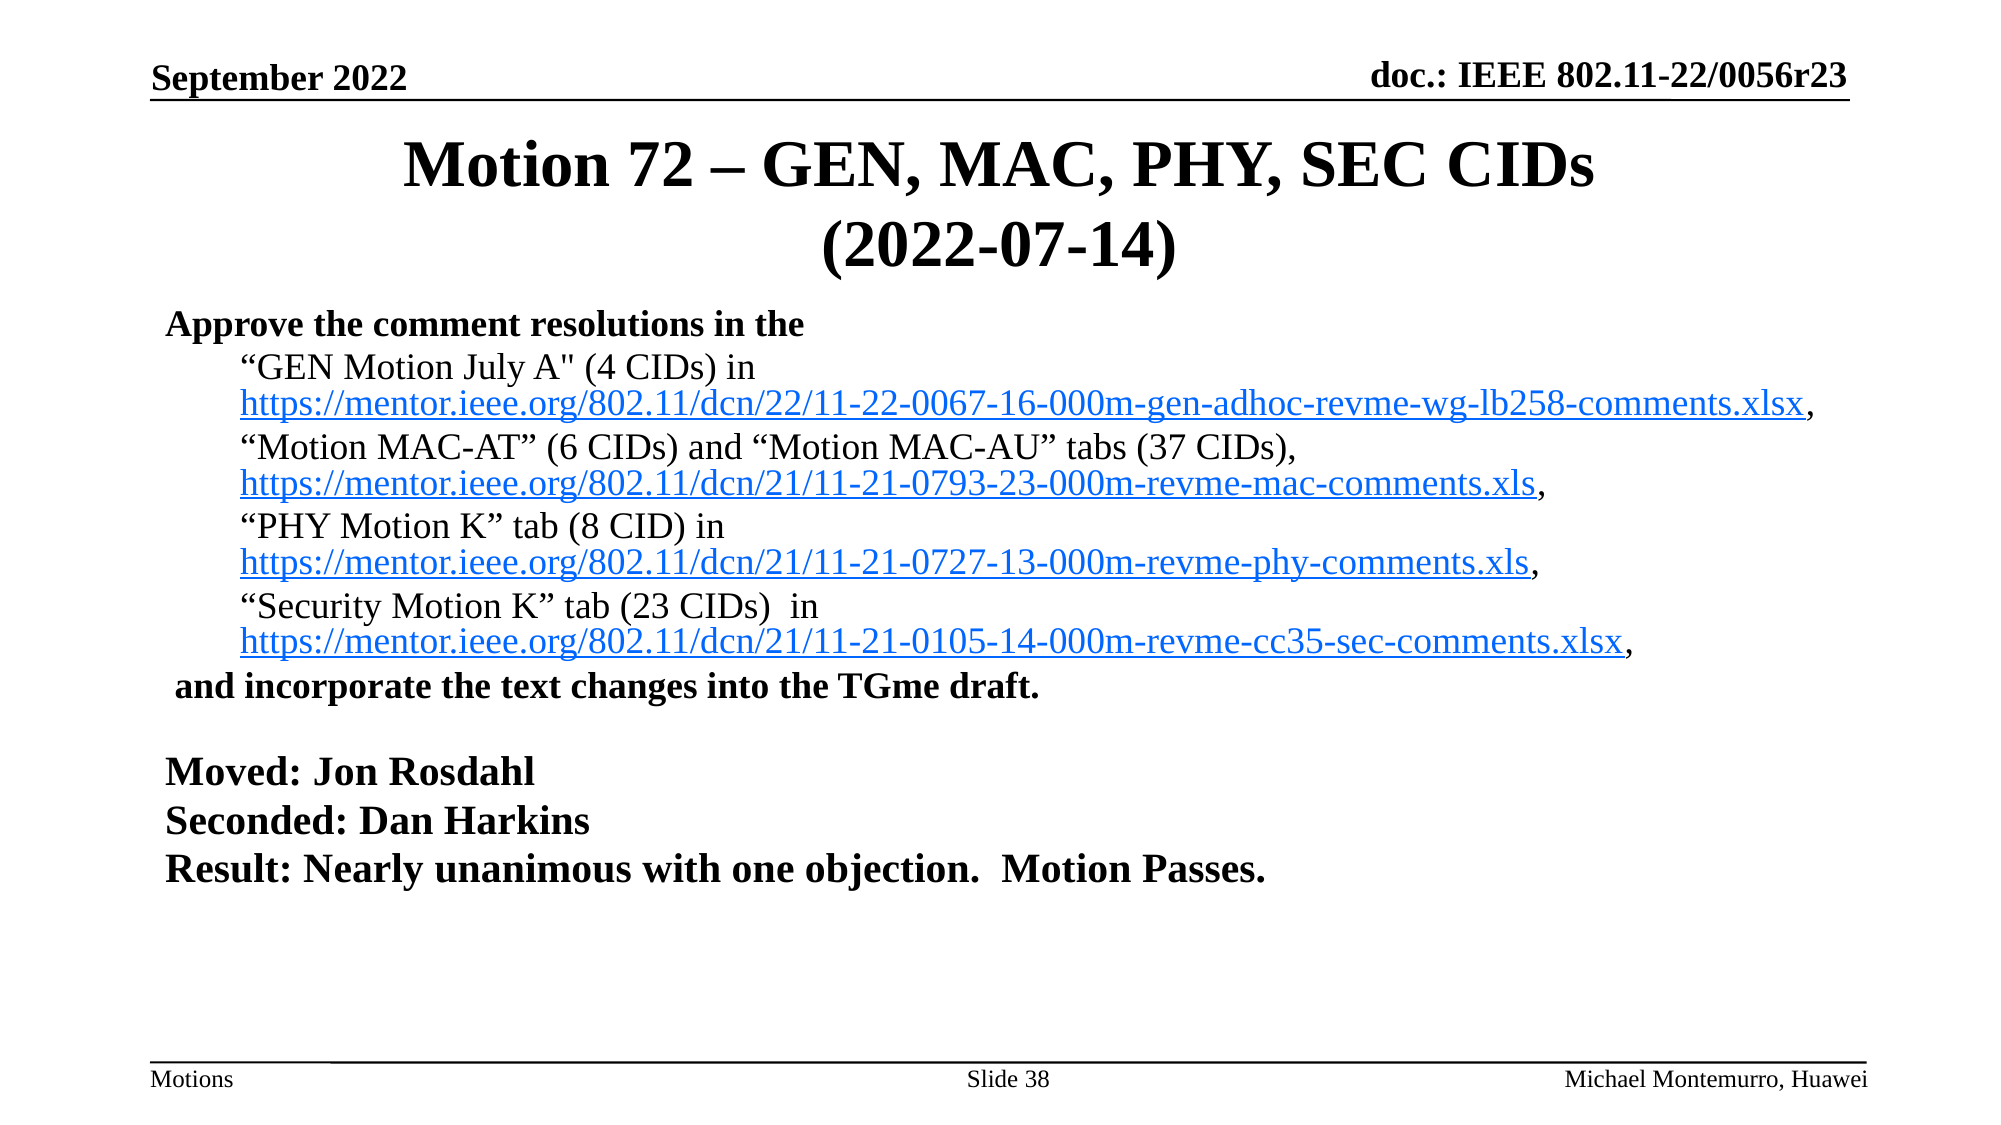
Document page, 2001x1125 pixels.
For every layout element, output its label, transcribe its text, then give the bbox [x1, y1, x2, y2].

title Motion 72 – GEN, MAC, PHY, SEC CIDs (2022-07-14) [150, 112, 1850, 288]
footer Michael Montemurro, Huawei [1266, 1061, 1869, 1093]
slide_number Slide 38 [964, 1061, 1053, 1125]
list Approve the comment resolutions in the “GEN Motion July A" (4 CIDs) in https://mentor.ieee.org/802.11/dcn/22/11-22-0067-16-000m-gen-adhoc-revme-wg-lb258-comments.xlsx, “Motion MAC-AT” (6 CIDs) and “Motion MAC-AU” tabs (37 CIDs), https://mentor.ieee.org/802.11/dcn/21/11-21-0793-23-000m-revme-mac-comments.xls, “PHY Motion K” tab (8 CID) in https://mentor.ieee.org/802.11/dcn/21/11-21-0727-13-000m-revme-phy-comments.xls, “Security Motion K” tab (23 CIDs) in https://mentor.ieee.org/802.11/dcn/21/11-21-0105-14-000m-revme-cc35-sec-comments.xlsx, and incorporate the text changes into the TGme draft. Moved: Jon Rosdahl Seconded: Dan Harkins Result: Nearly unanimous with one objection. Motion Passes. [150, 299, 1850, 975]
